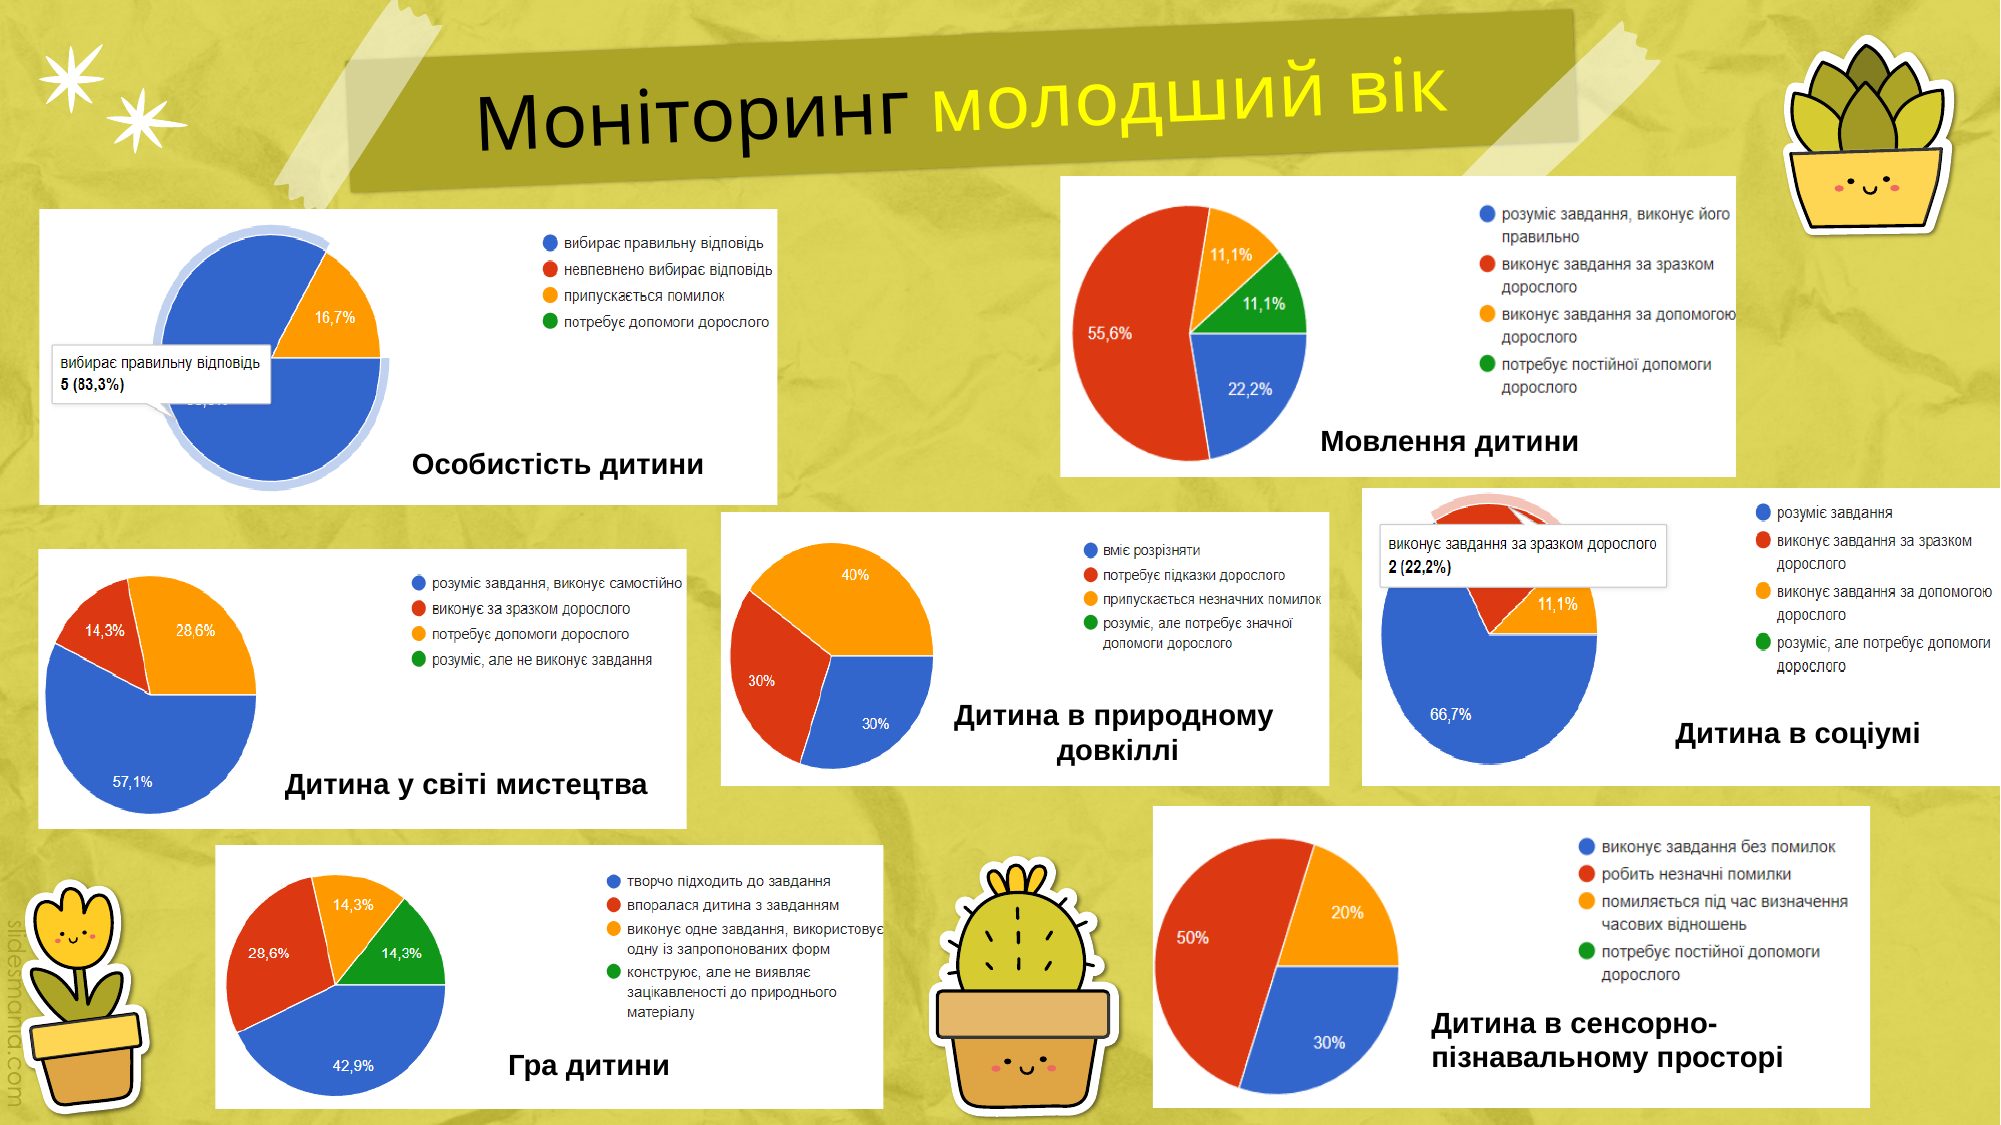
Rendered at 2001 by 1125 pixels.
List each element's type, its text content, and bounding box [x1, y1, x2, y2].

picture [215, 845, 884, 1110]
picture [39, 208, 778, 506]
text_box [39, 44, 105, 114]
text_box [1790, 43, 1945, 228]
picture [1059, 175, 1737, 477]
picture [38, 549, 687, 829]
text_box [1463, 20, 1661, 174]
text_box [273, 0, 443, 207]
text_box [937, 864, 1111, 1108]
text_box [0, 874, 162, 1117]
text_box [106, 87, 188, 154]
title Моніторинг молодший вік [350, 9, 1575, 193]
picture [1361, 488, 2000, 786]
picture [1152, 806, 1871, 1108]
picture [720, 511, 1330, 786]
